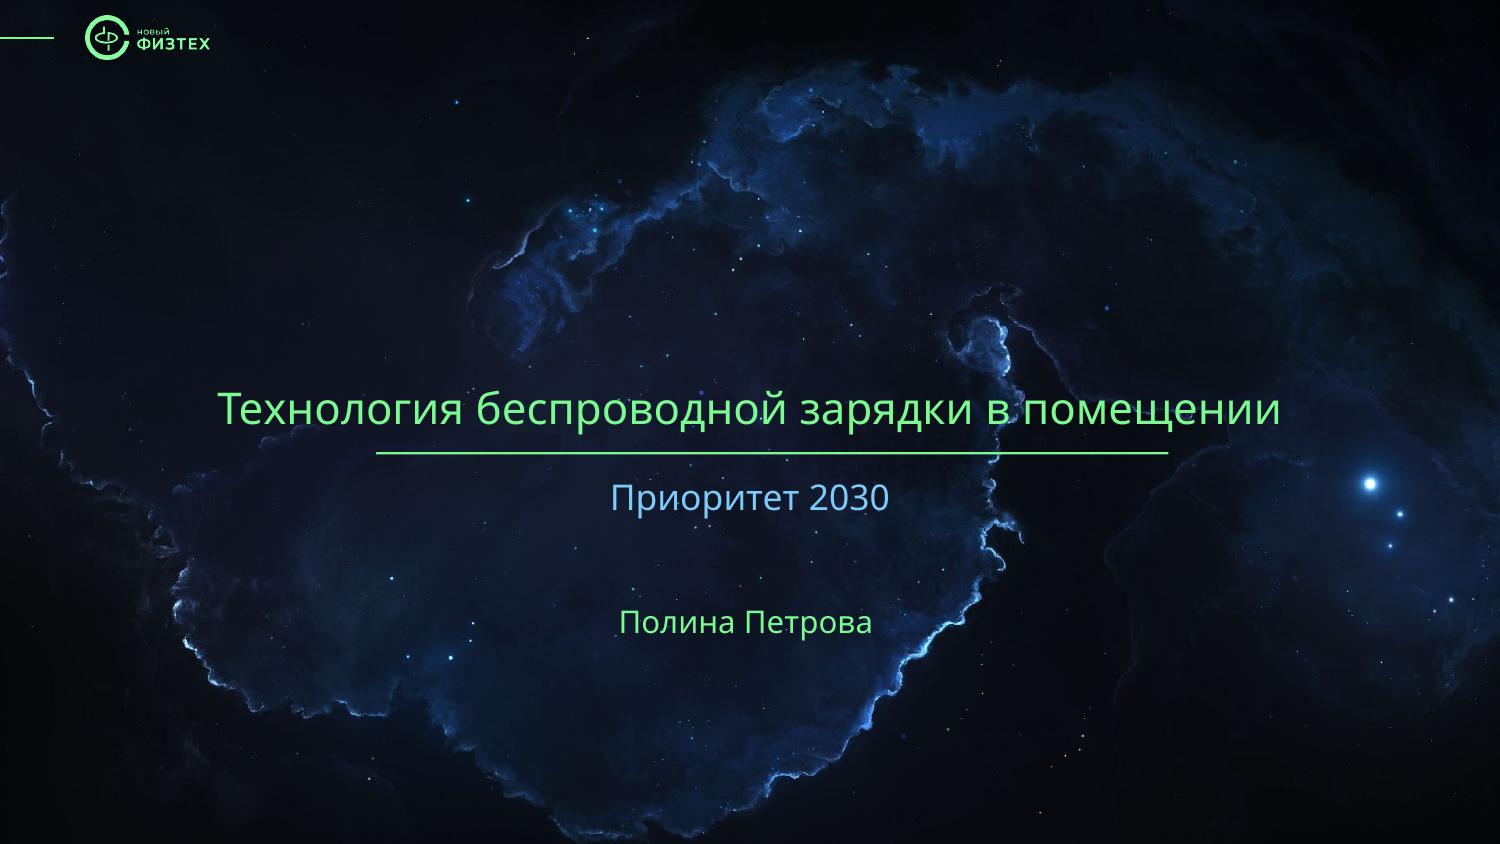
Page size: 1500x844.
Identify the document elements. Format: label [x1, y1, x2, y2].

picture [0, 0, 1500, 844]
text_box [129, 374, 1371, 538]
